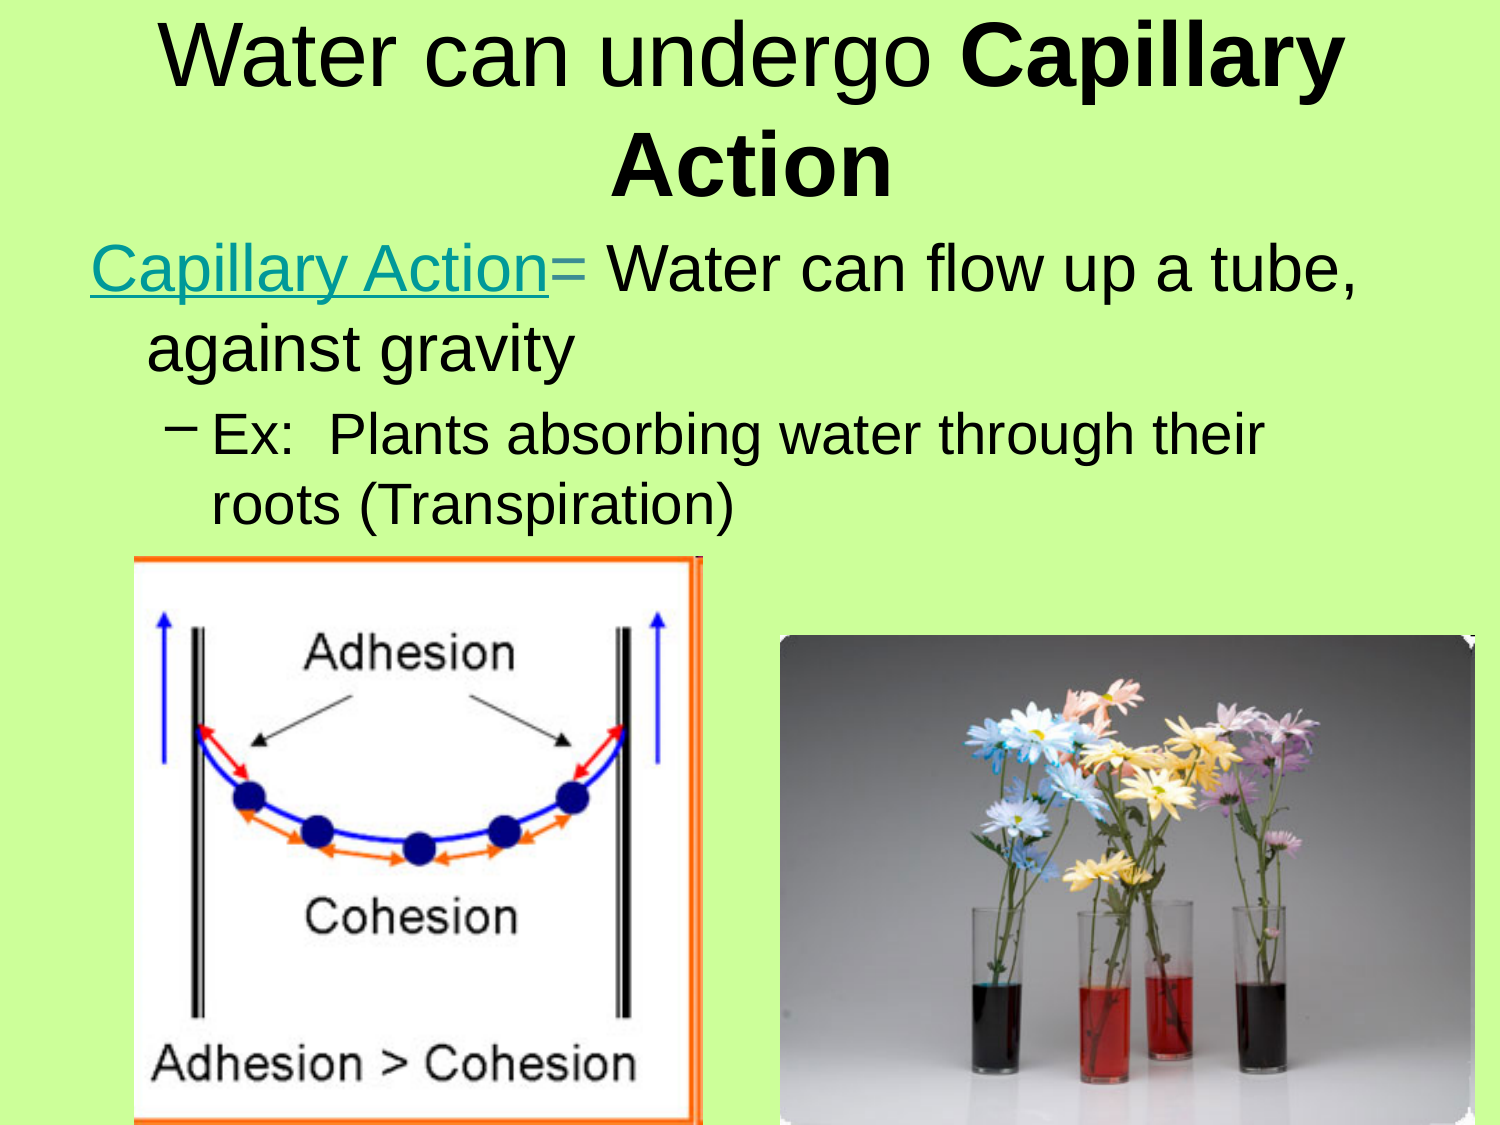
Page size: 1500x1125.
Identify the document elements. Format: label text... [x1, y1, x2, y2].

title Water can undergo Capillary Action [77, 65, 1428, 254]
picture [780, 635, 1475, 1125]
picture [134, 556, 704, 1125]
list Capillary Action= Water can flow up a tube, against gravity Ex: Plants absorbing water through their roots (Transpiration) [75, 216, 1425, 960]
